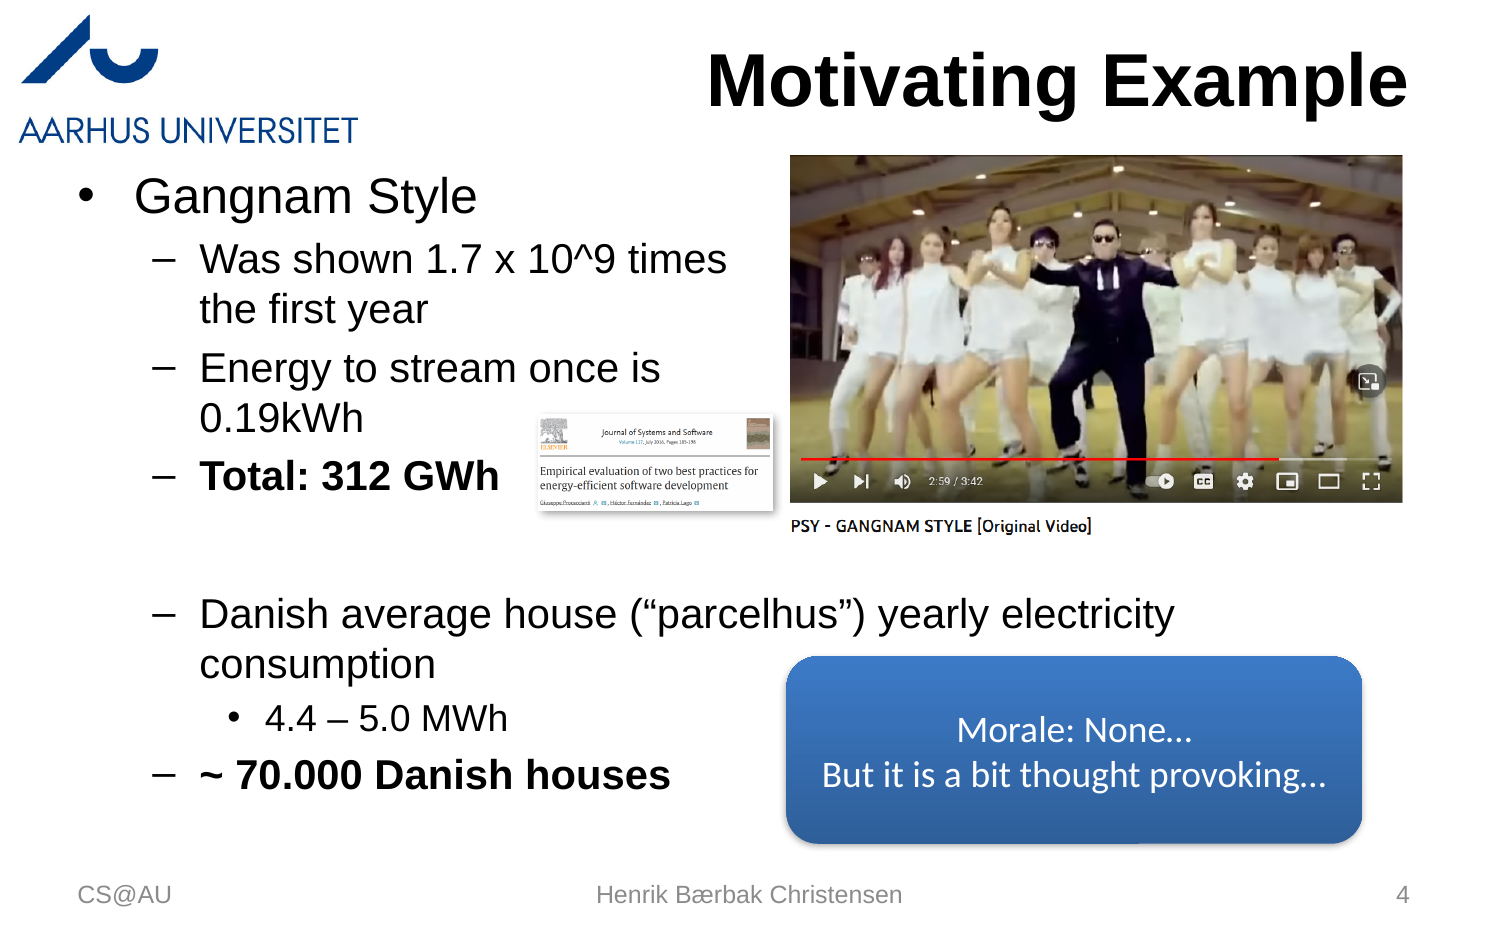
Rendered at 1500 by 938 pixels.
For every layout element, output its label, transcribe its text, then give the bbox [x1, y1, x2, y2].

title Motivating Example [75, 27, 1425, 125]
picture [537, 414, 773, 511]
list Gangnam Style Was shown 1.7 x 10^9 times the first year Energy to stream once is 0.19kWh Total: 312 GWh Danish average house (“parcelhus”) yearly electricity consumption 4.4 – 5.0 MWh ~ 70.000 Danish houses [62, 156, 1425, 865]
footer Henrik Bærbak Christensen [512, 868, 988, 919]
slide_number 4 [1074, 868, 1425, 919]
picture [14, 9, 358, 146]
text_box Morale: None… But it is a bit thought provoking… [786, 656, 1363, 844]
slide_number CS@AU [62, 868, 413, 919]
picture [786, 151, 1410, 537]
